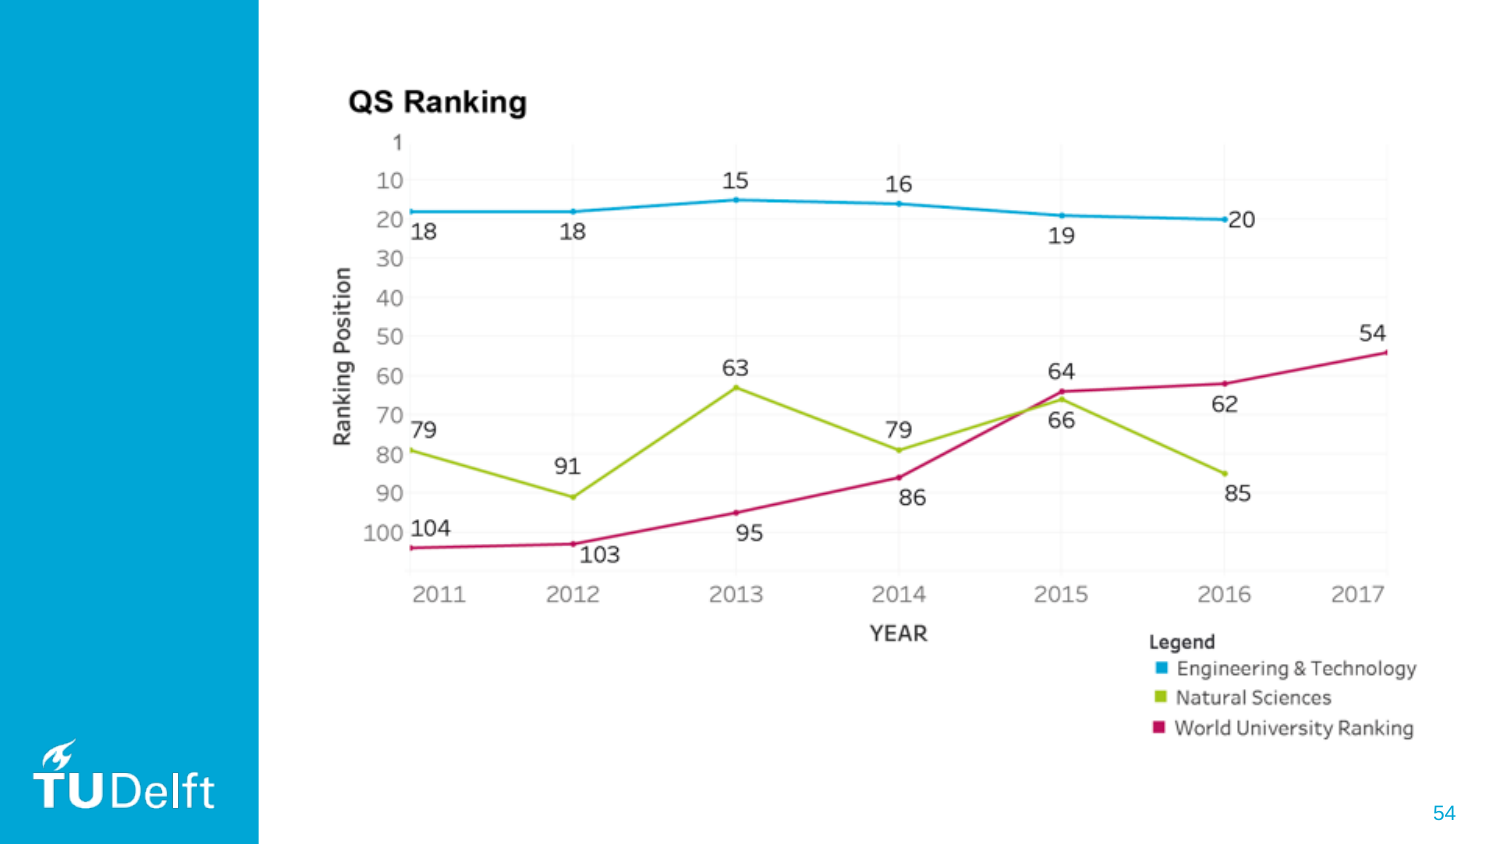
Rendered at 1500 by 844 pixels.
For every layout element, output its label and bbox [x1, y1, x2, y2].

list [316, 81, 1426, 750]
